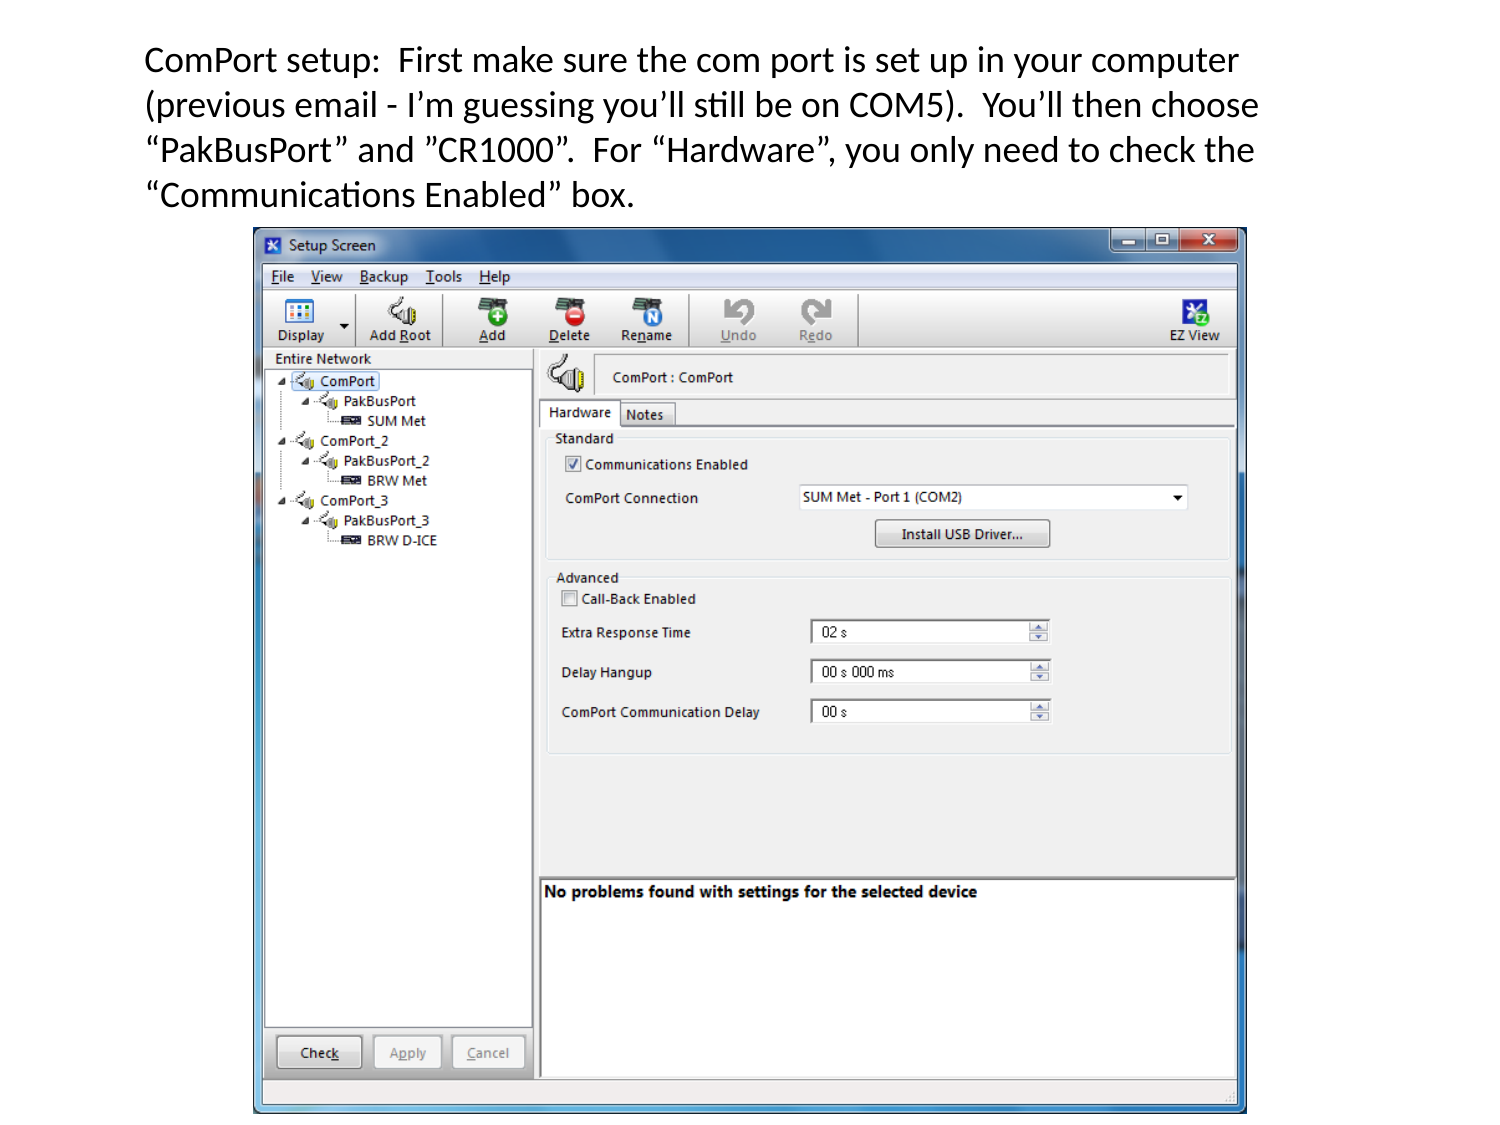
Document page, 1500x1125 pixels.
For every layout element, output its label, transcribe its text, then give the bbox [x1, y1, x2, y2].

picture [253, 227, 1247, 1114]
text_box ComPort setup: First make sure the com port is set up in your computer (previous email - I’m guessing you’ll still be on COM5). You’ll then choose “PakBusPort” and ”CR1000”. For “Hardware”, you only need to check the “Communications Enabled” box. [129, 27, 1353, 222]
